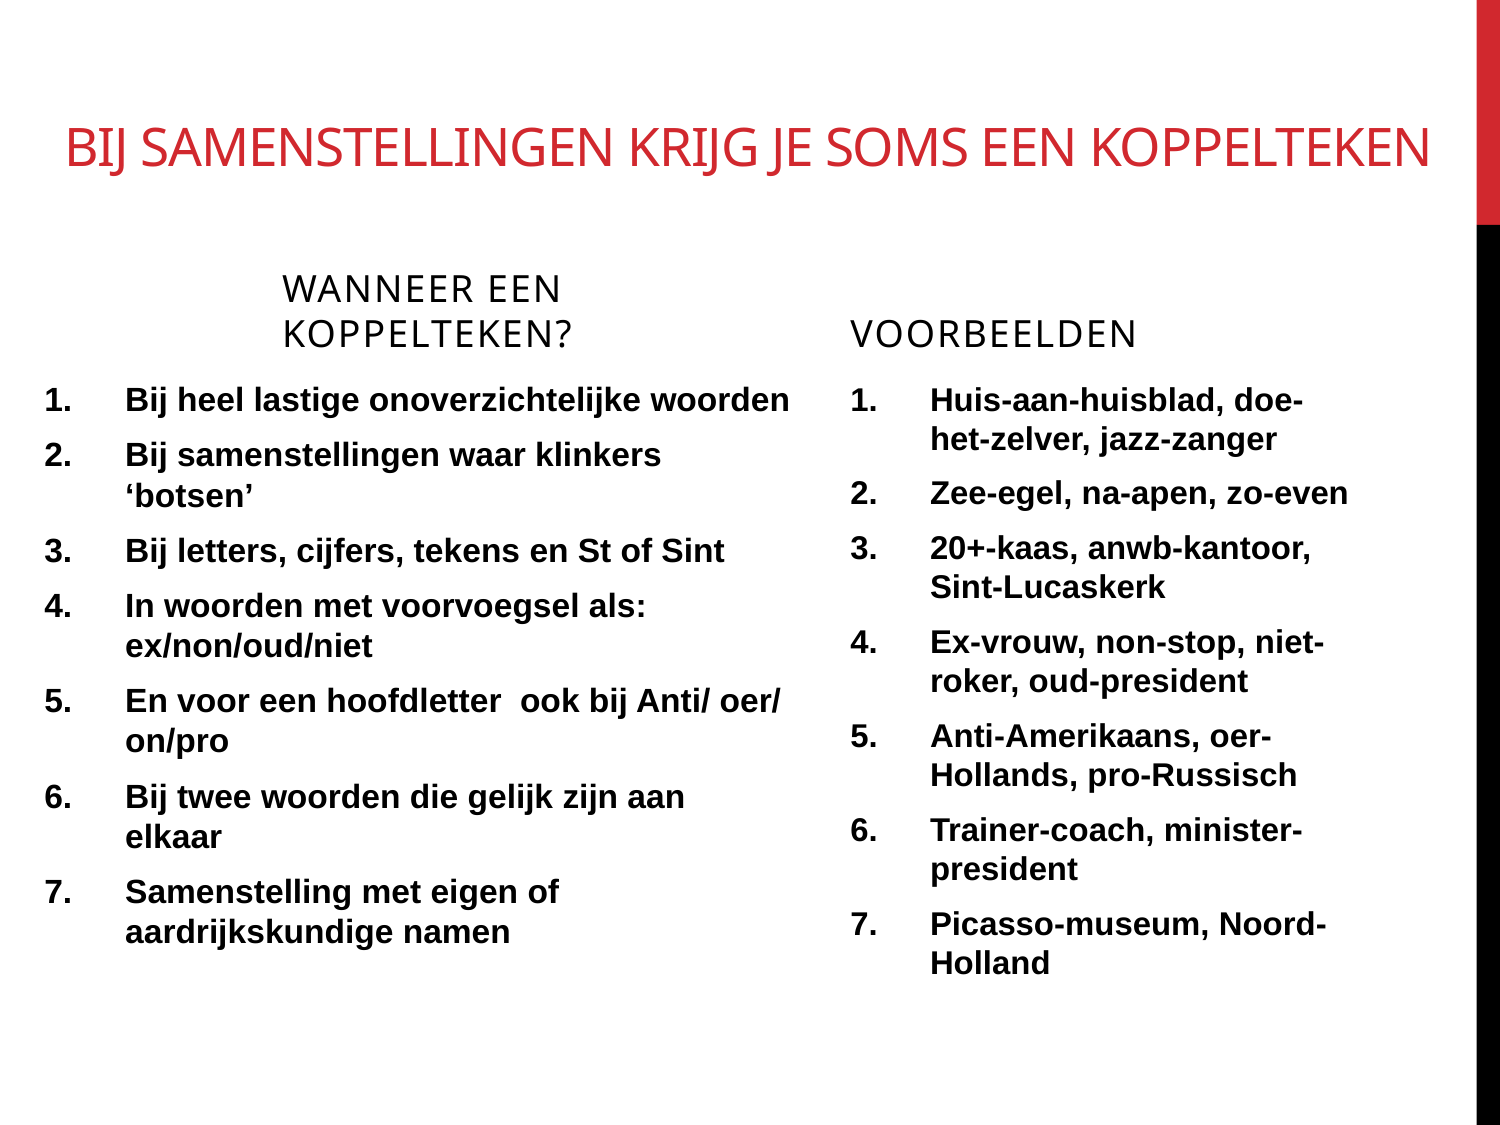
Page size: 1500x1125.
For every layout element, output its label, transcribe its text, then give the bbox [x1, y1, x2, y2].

title Bij samenstellingen krijg je soms een koppelteken [49, 0, 1450, 185]
list Voorbeelden [835, 258, 1376, 363]
list Bij heel lastige onoverzichtelijke woorden Bij samenstellingen waar klinkers ‘botsen’ Bij letters, cijfers, tekens en St of Sint In woorden met voorvoegsel als: ex/non/oud/niet En voor een hoofdletter ook bij Anti/ oer/ on/pro Bij twee woorden die gelijk zijn aan elkaar Samenstelling met eigen of aardrijkskundige namen [29, 370, 807, 1001]
list Wanneer een koppelteken? [266, 258, 807, 363]
list Huis-aan-huisblad, doe-het-zelver, jazz-zanger Zee-egel, na-apen, zo-even 20+-kaas, anwb-kantoor, Sint-Lucaskerk Ex-vrouw, non-stop, niet-roker, oud-president Anti-Amerikaans, oer-Hollands, pro-Russisch Trainer-coach, minister-president Picasso-museum, Noord-Holland [835, 370, 1376, 1001]
